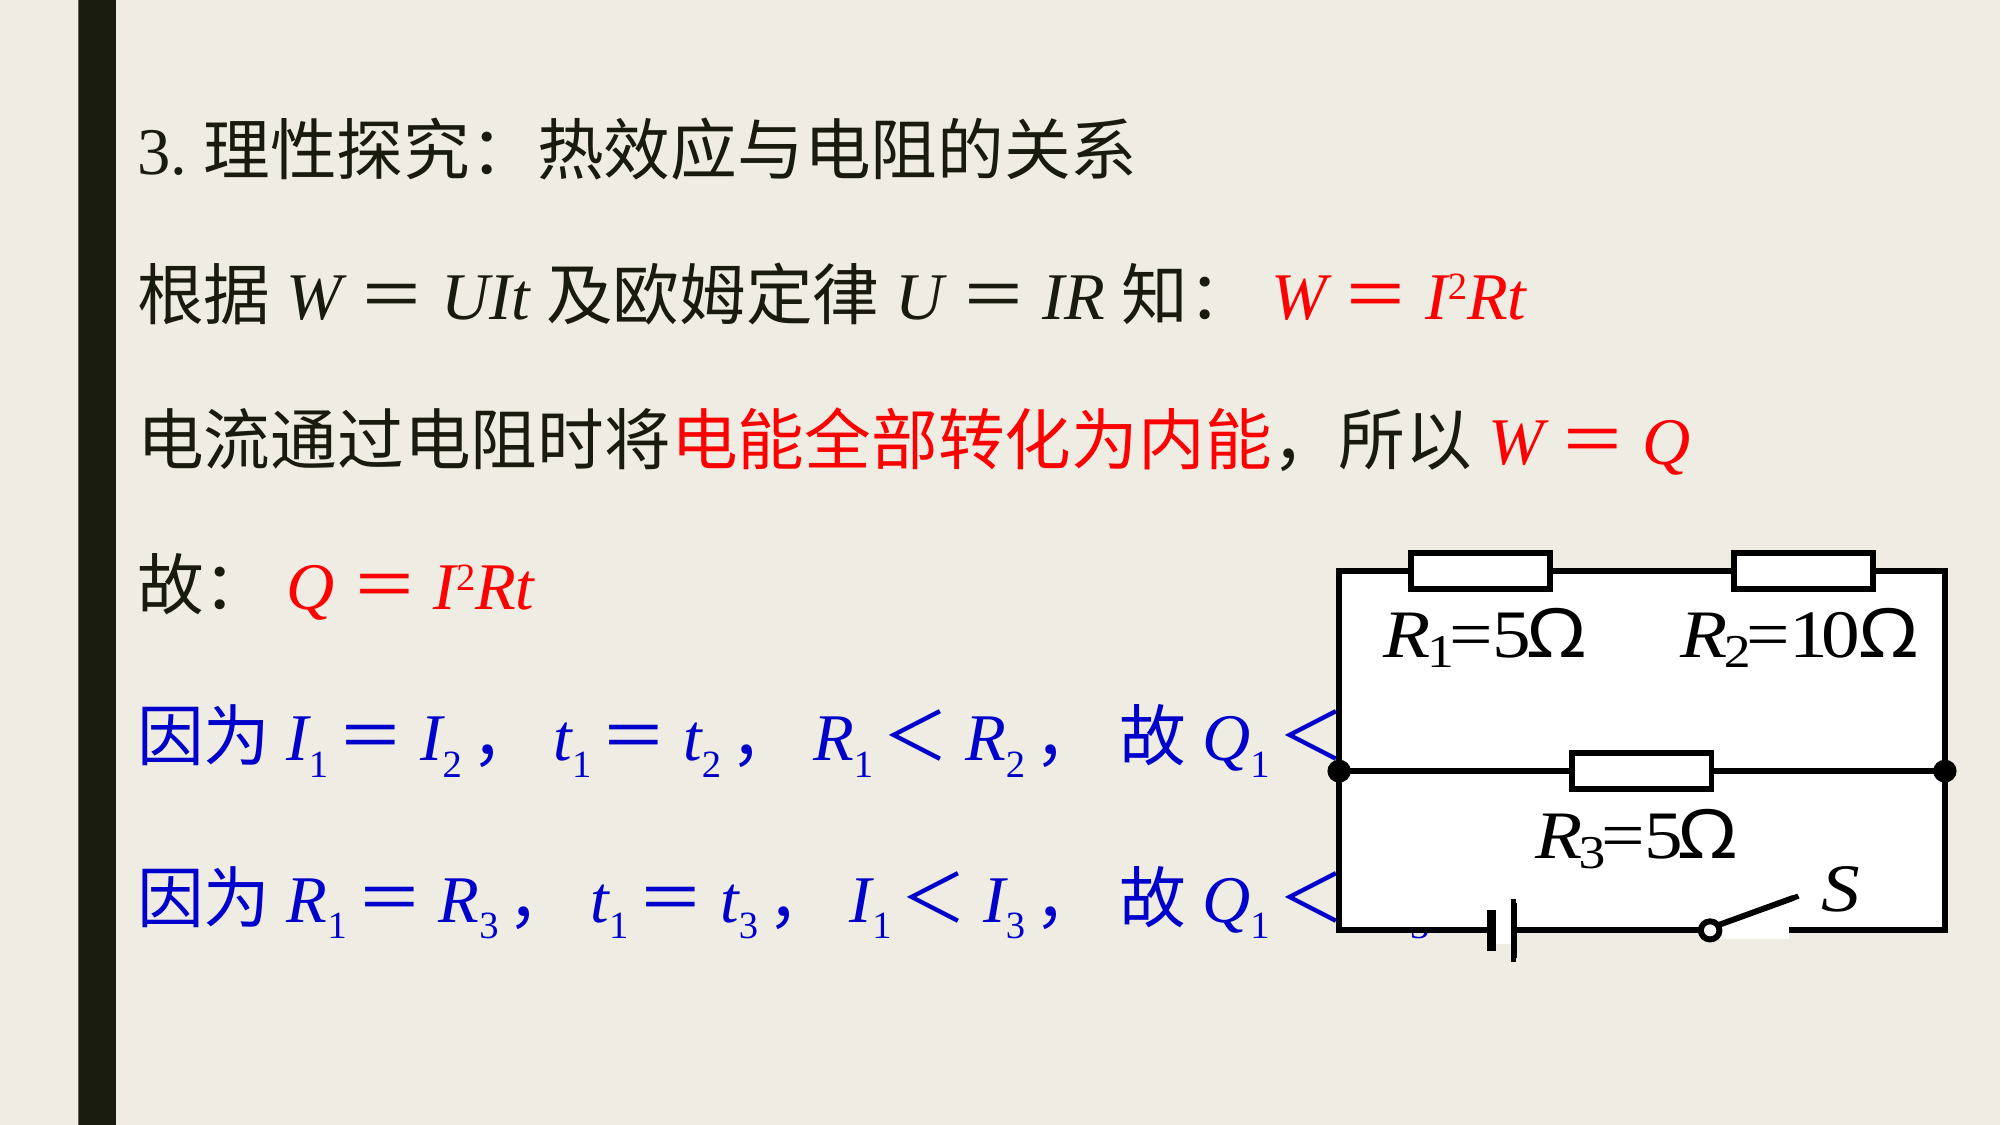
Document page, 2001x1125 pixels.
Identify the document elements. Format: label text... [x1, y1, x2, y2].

list 3.理性探究：热效应与电阻的关系 根据W＝UIt及欧姆定律U＝IR知：W＝I2Rt 电流通过电阻时将电能全部转化为内能，所以W＝Q 故：Q＝I2Rt 因为I1＝I2，t1＝t2，R1＜R2， 故Q1＜Q2 因为R1＝R3，t1＝t3，I1＜I3， 故Q1＜Q3 [122, 60, 1967, 984]
picture [1319, 542, 1967, 966]
